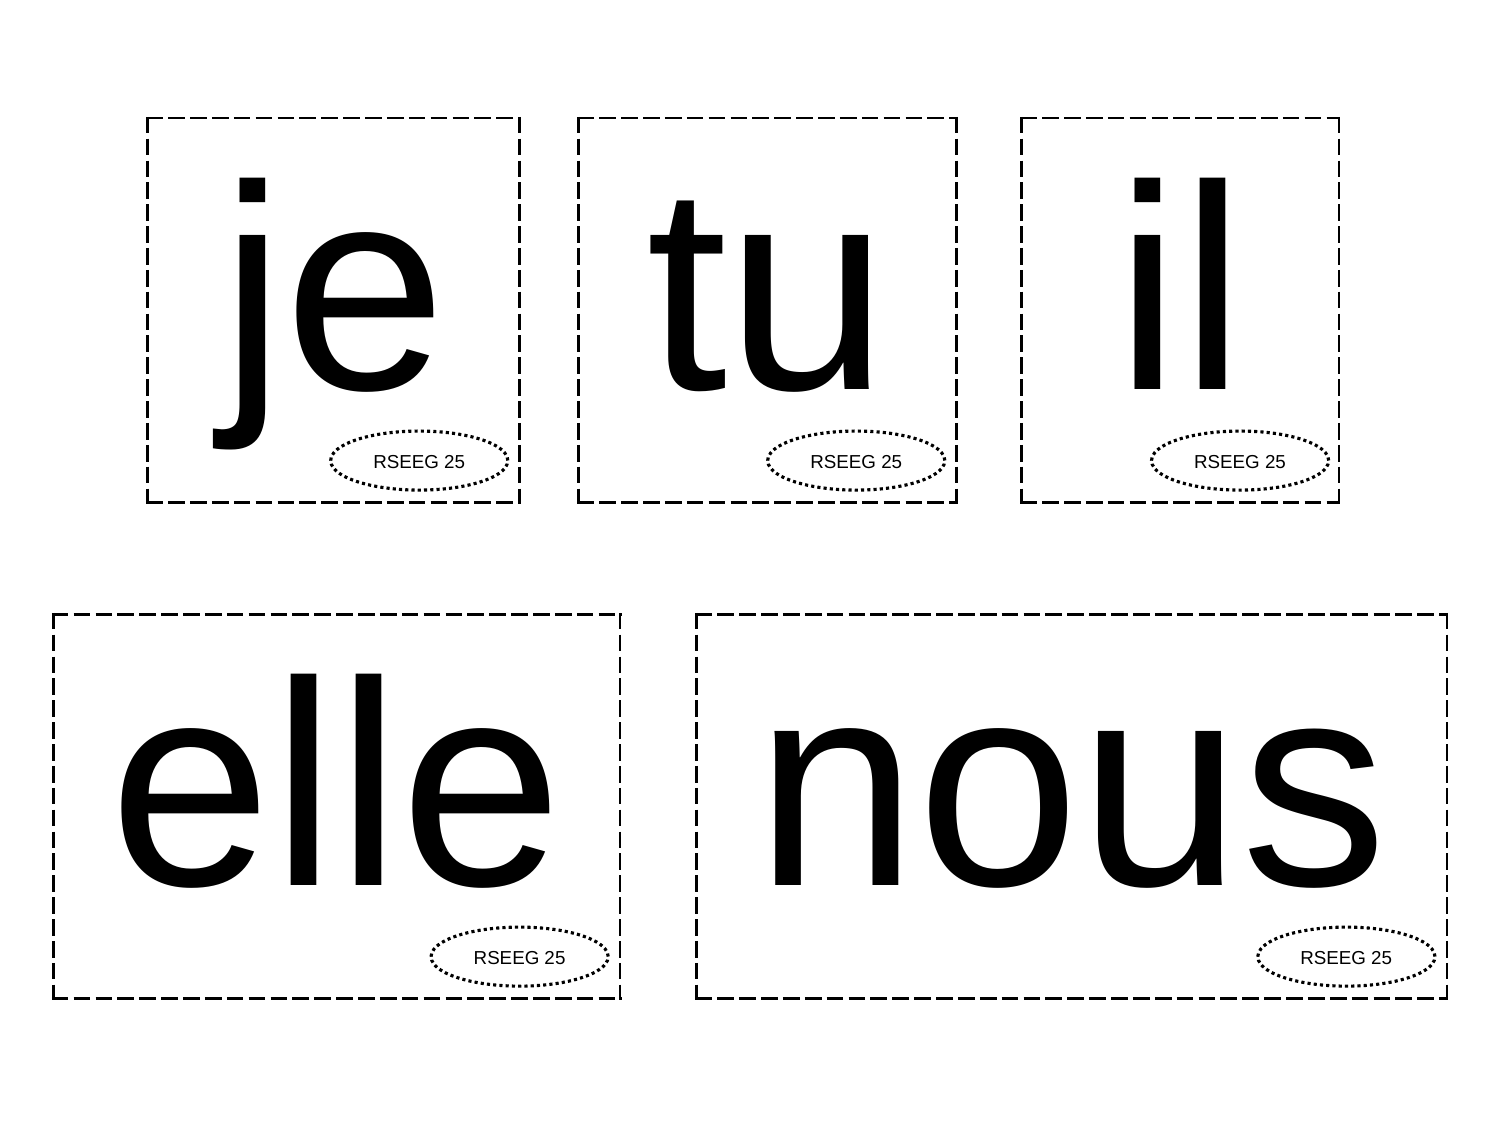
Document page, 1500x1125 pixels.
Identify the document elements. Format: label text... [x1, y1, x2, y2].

table_header je [148, 118, 520, 503]
text_box RSEEG 25 [328, 428, 510, 493]
table_header tu [579, 118, 957, 503]
text_box RSEEG 25 [1255, 925, 1438, 989]
text_box RSEEG 25 [428, 925, 611, 989]
table_header elle [53, 614, 620, 999]
table_header nous [697, 614, 1447, 999]
text_box RSEEG 25 [1149, 428, 1331, 493]
table_header il [1022, 118, 1339, 503]
text_box RSEEG 25 [765, 428, 947, 493]
